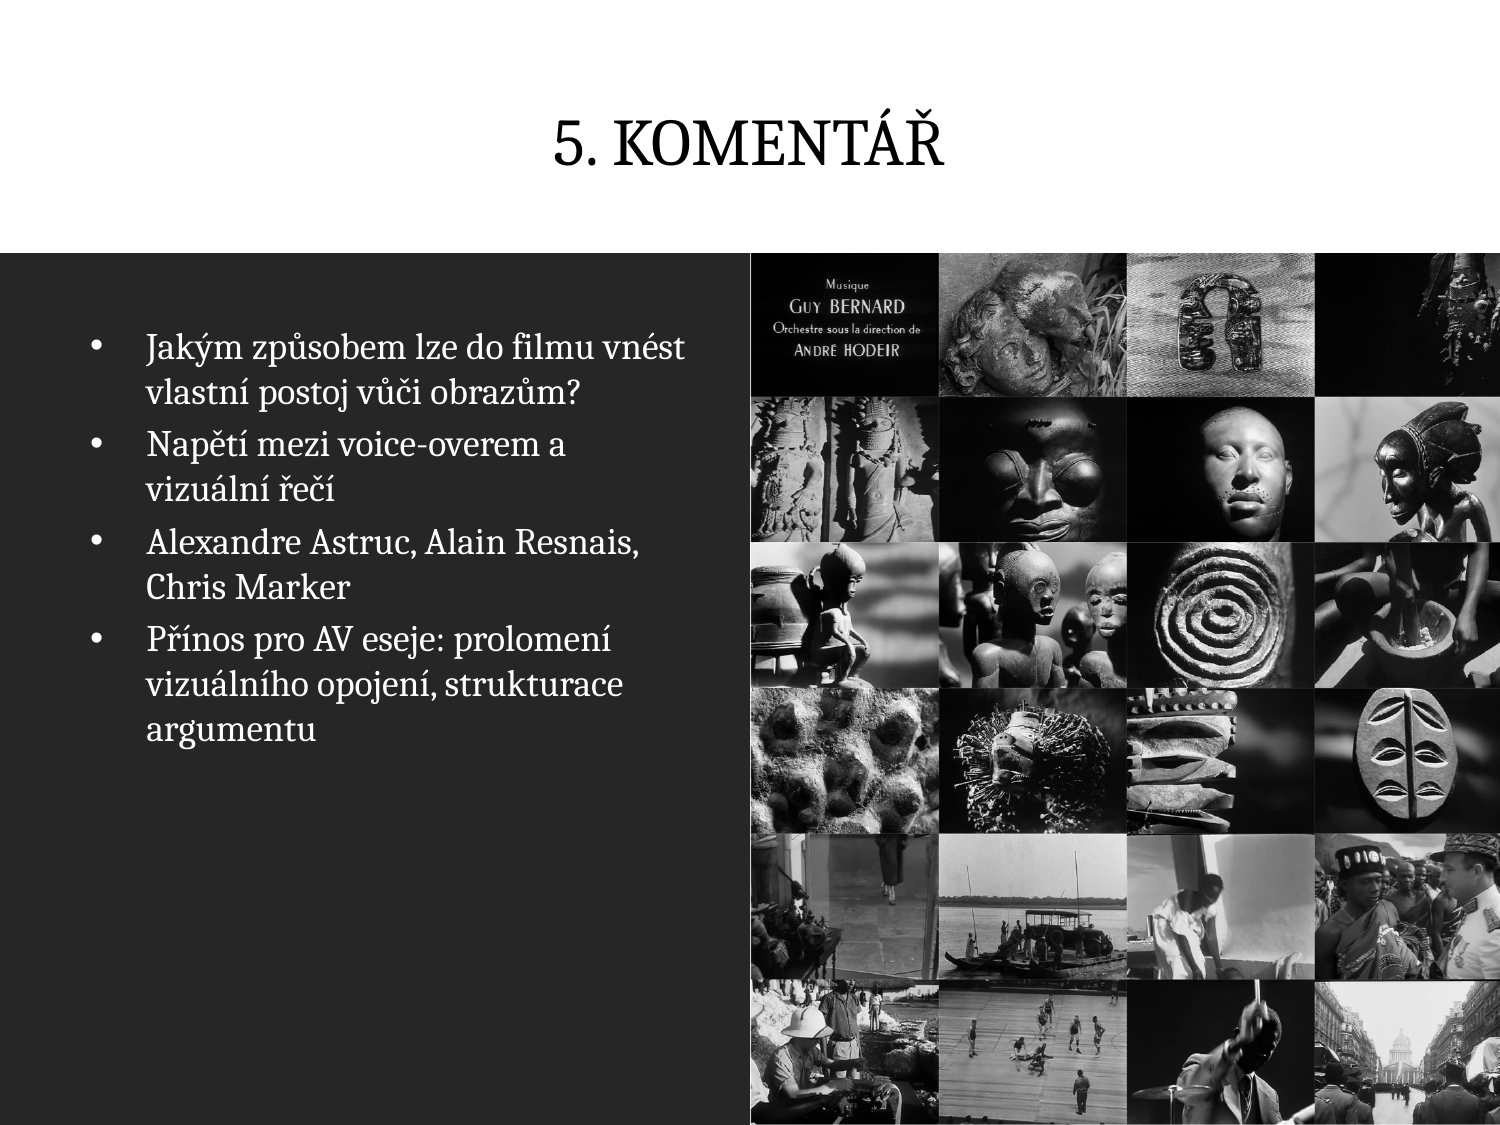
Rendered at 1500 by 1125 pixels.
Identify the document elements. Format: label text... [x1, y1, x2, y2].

text_box [0, 253, 748, 1125]
picture [749, 253, 1500, 1125]
title 5. komentář [75, 45, 1425, 233]
list Jakým způsobem lze do filmu vnést vlastní postoj vůči obrazům? Napětí mezi voice-overem a vizuální řečí Alexandre Astruc, Alain Resnais, Chris Marker Přínos pro AV eseje: prolomení vizuálního opojení, strukturace argumentu [75, 314, 703, 982]
